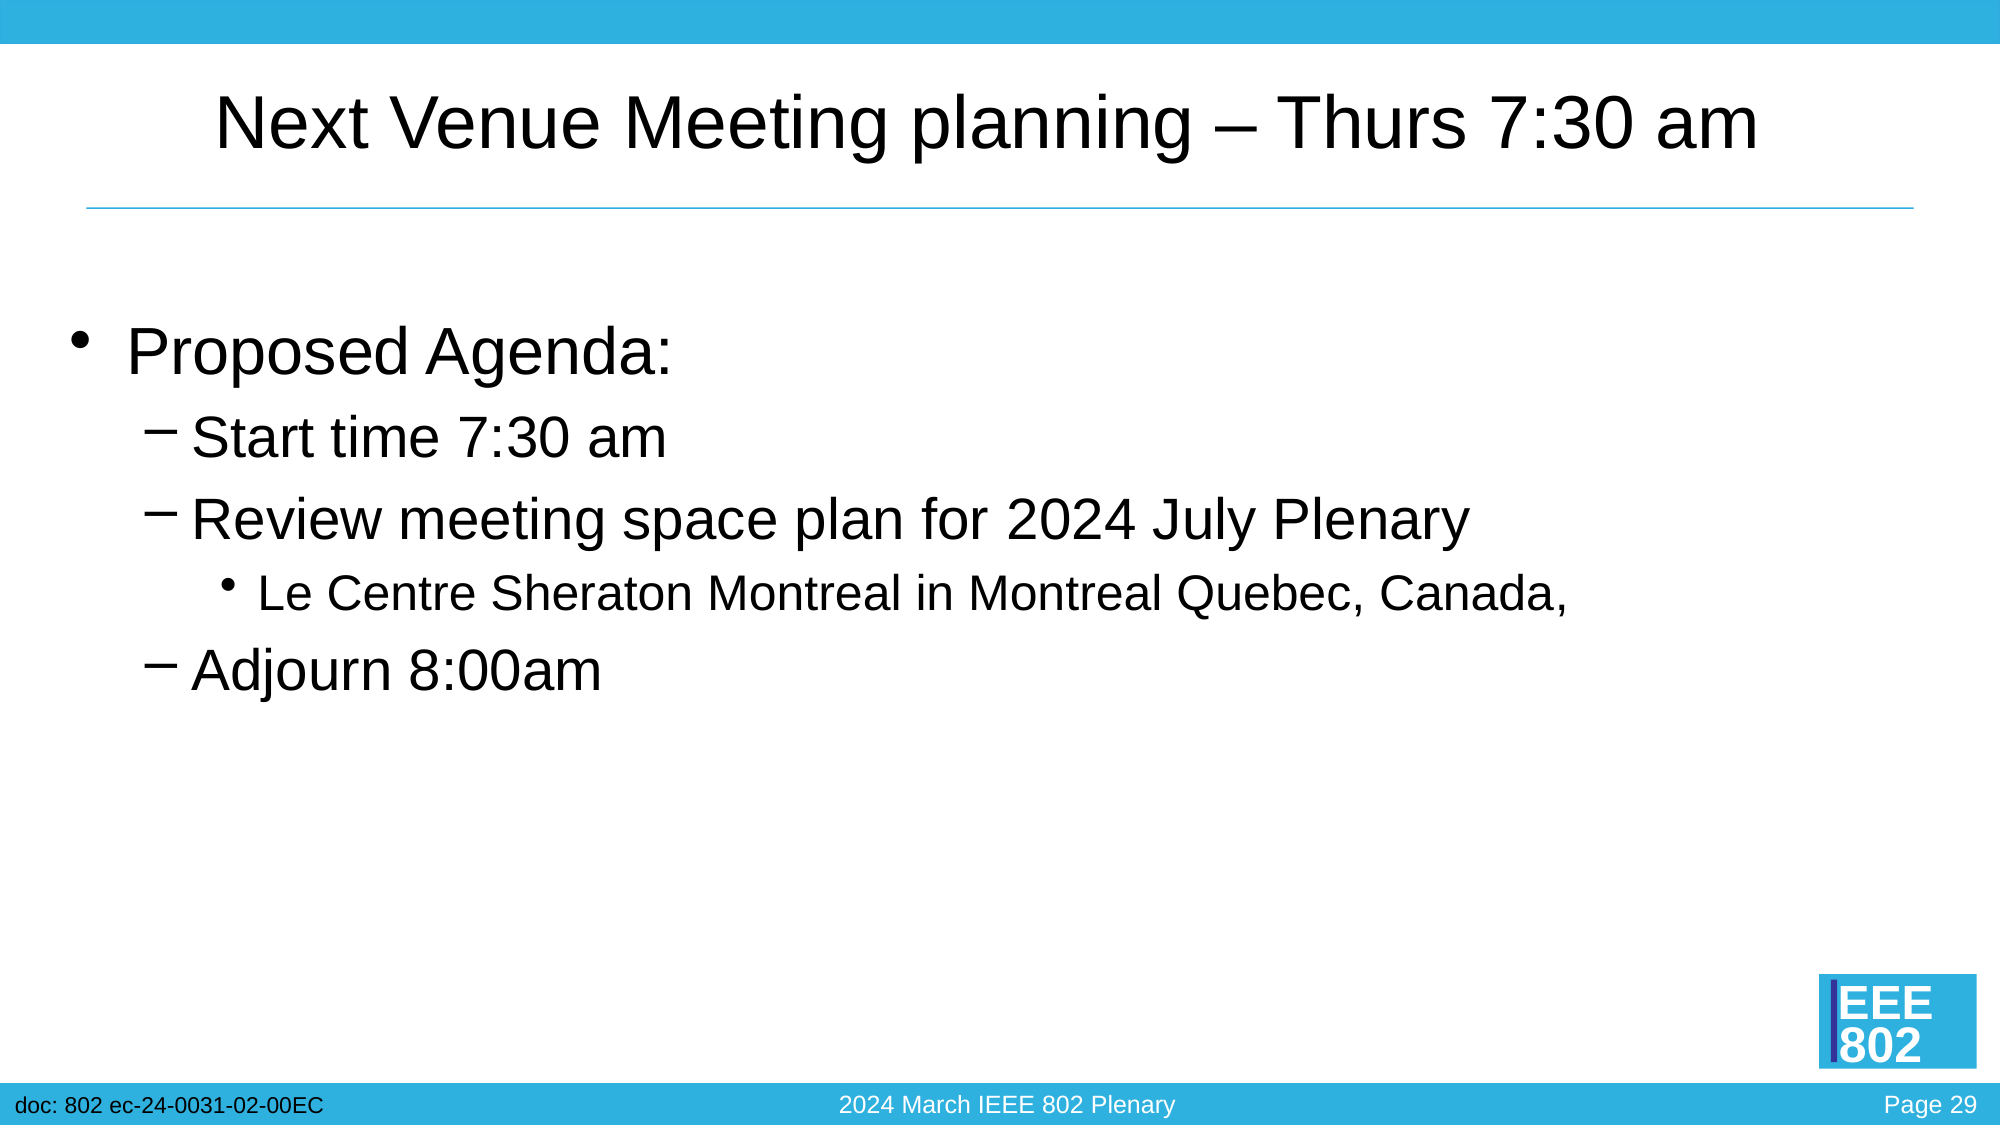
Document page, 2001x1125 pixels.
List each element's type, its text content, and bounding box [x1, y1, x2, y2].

title Next Venue Meeting planning – Thurs 7:30 am [87, 50, 1888, 188]
list Proposed Agenda: Start time 7:30 am Review meeting space plan for 2024 July Plenary Le Centre Sheraton Montreal in Montreal Quebec, Canada, Adjourn 8:00am [54, 299, 1855, 963]
